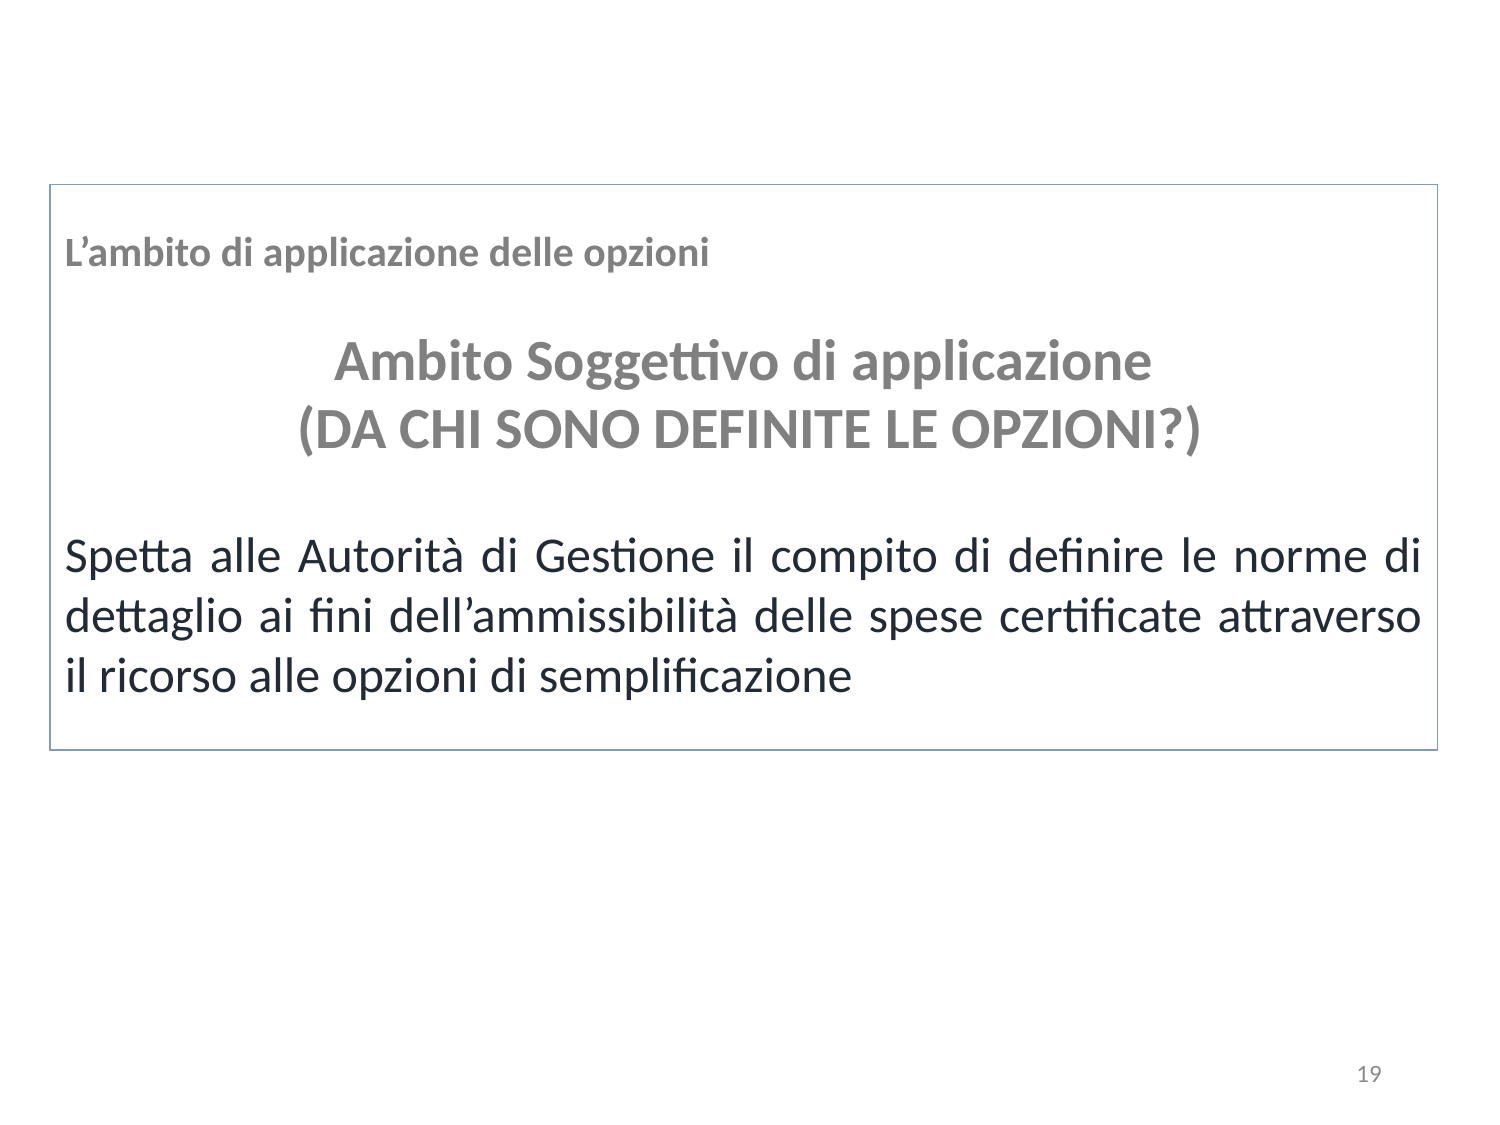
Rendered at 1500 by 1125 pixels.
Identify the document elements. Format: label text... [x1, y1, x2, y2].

text_box L’ambito di applicazione delle opzioni Ambito Soggettivo di applicazione (DA CHI SONO DEFINITE LE OPZIONI?) Spetta alle Autorità di Gestione il compito di definire le norme di dettaglio ai fini dell’ammissibilità delle spese certificate attraverso il ricorso alle opzioni di semplificazione [50, 184, 1438, 750]
slide_number 19 [1059, 1042, 1397, 1103]
